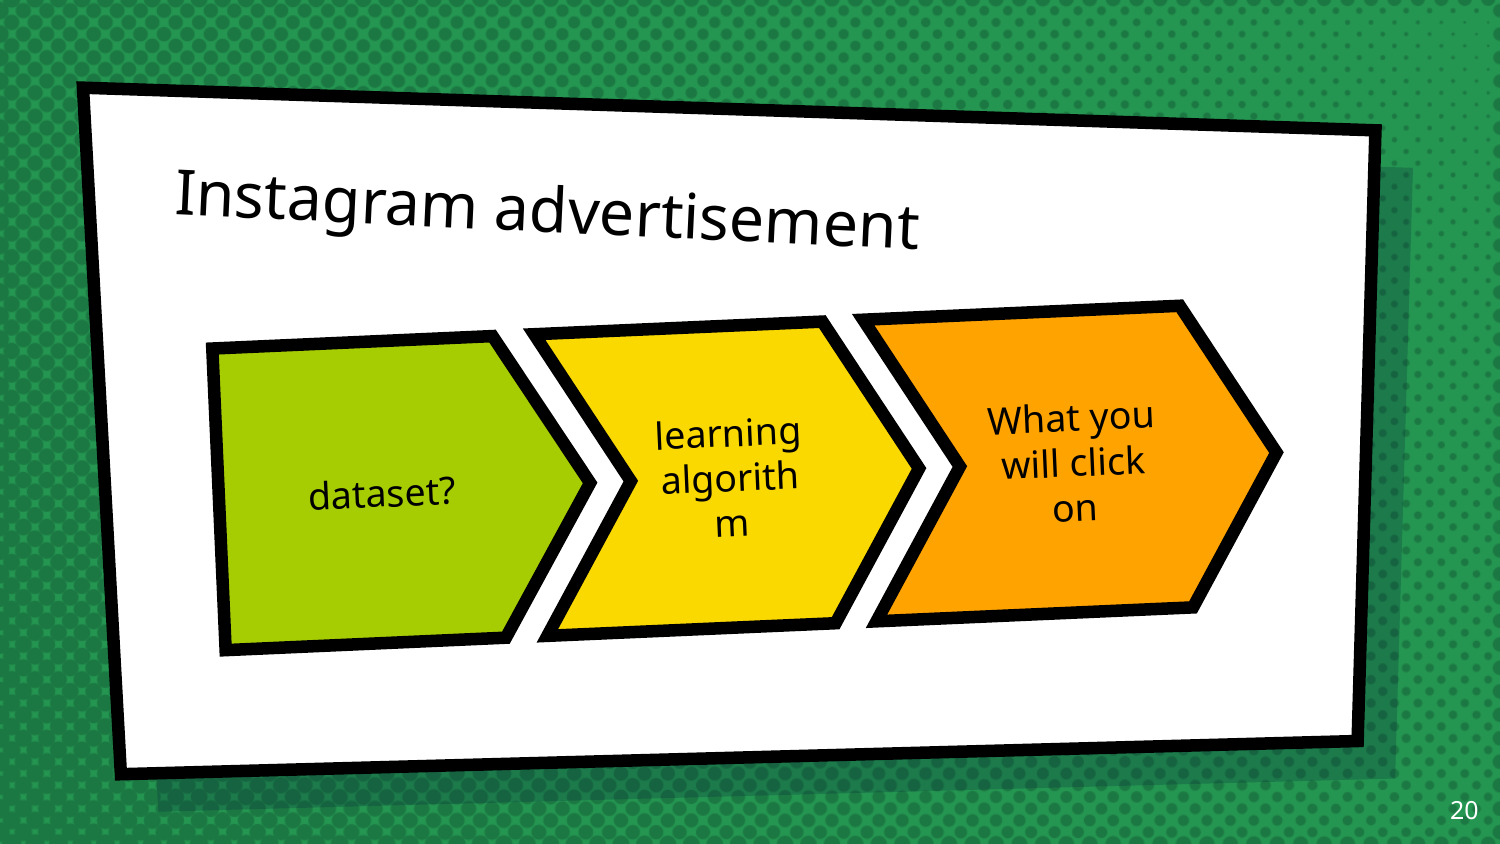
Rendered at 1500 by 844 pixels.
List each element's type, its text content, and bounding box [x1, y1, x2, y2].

text_box learning algorithm [534, 321, 920, 636]
title Instagram advertisement [157, 116, 1316, 296]
slide_number 20 [1403, 779, 1494, 844]
text_box What you will click on [863, 305, 1277, 622]
text_box dataset? [212, 336, 591, 651]
